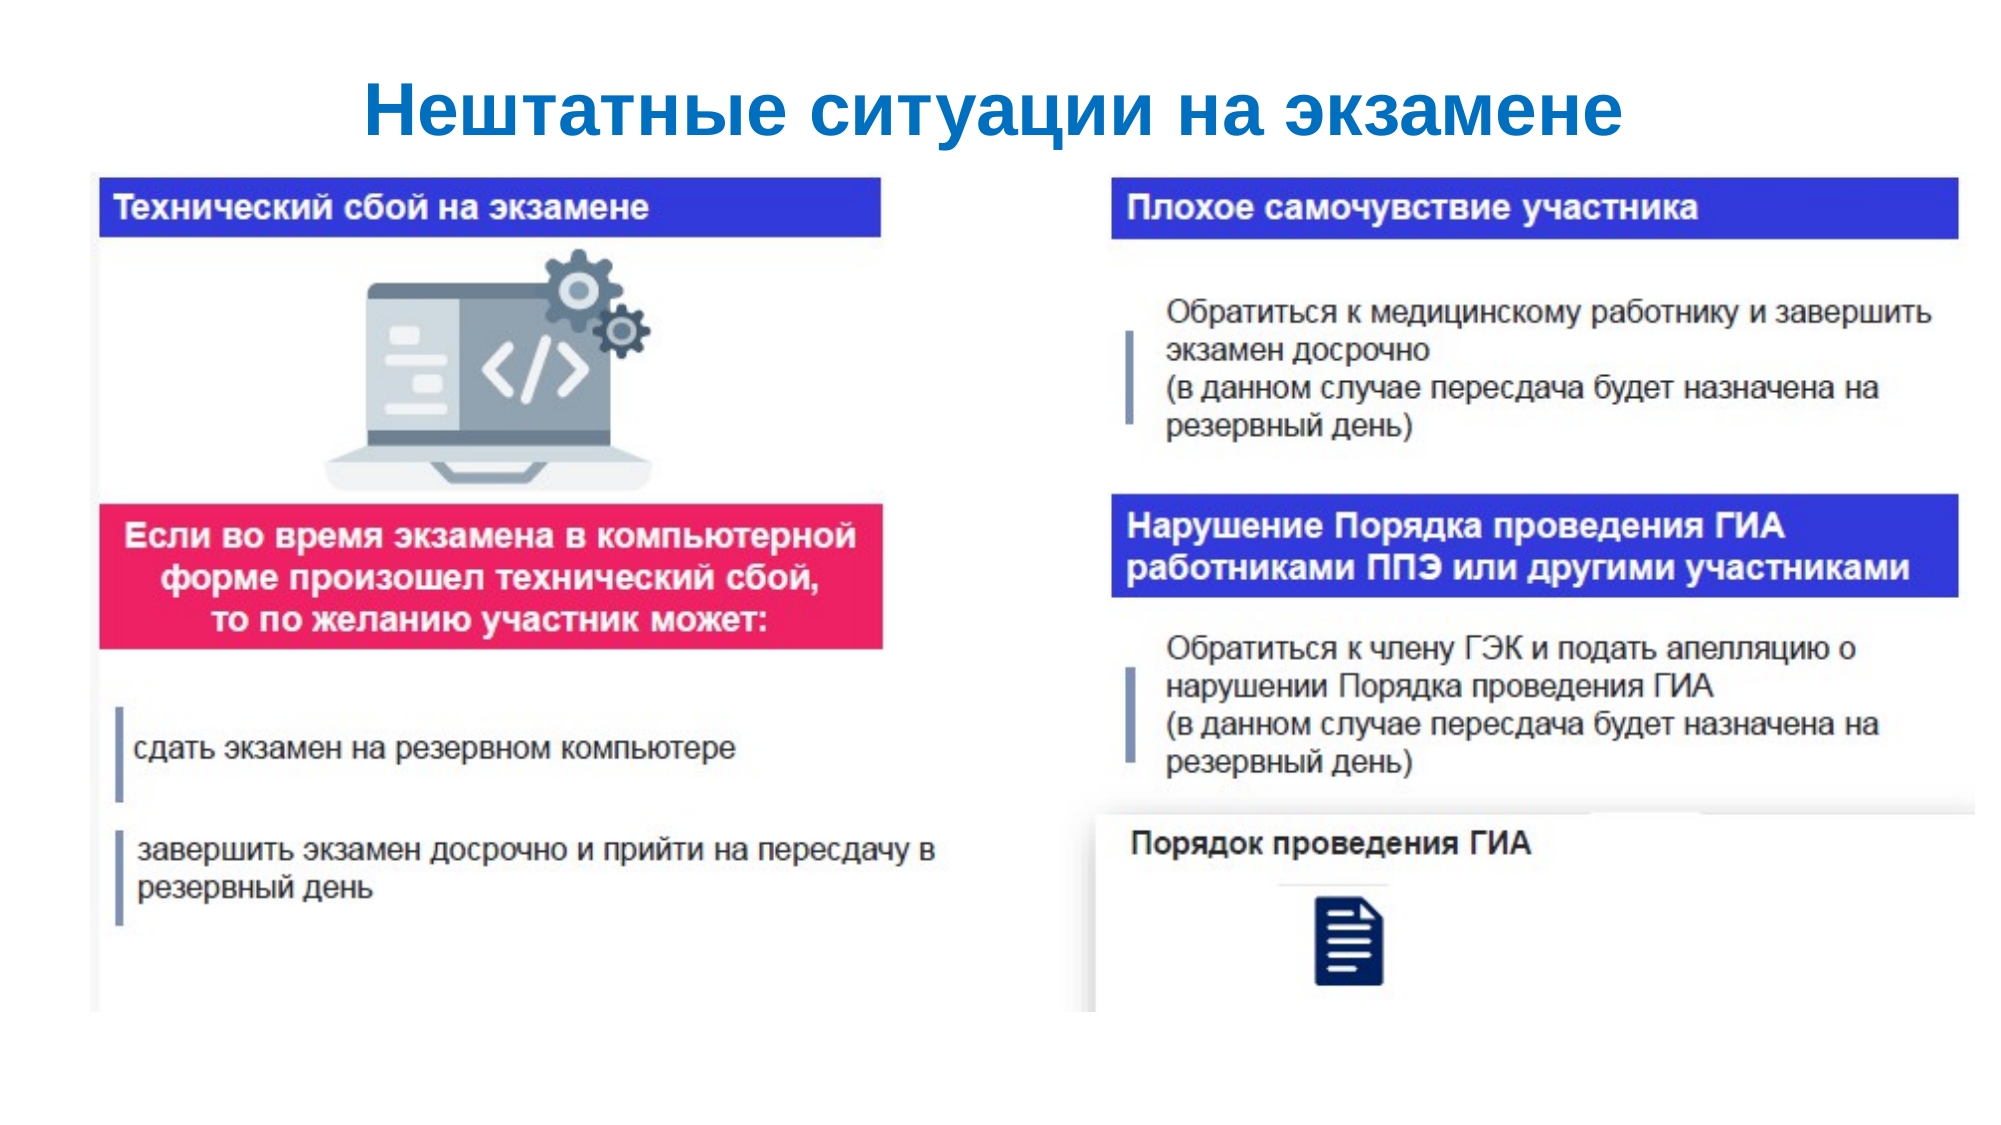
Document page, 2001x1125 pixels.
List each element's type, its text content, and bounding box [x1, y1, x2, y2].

picture [90, 172, 1975, 1012]
title Нештатные ситуации на экзамене [115, 0, 1863, 171]
